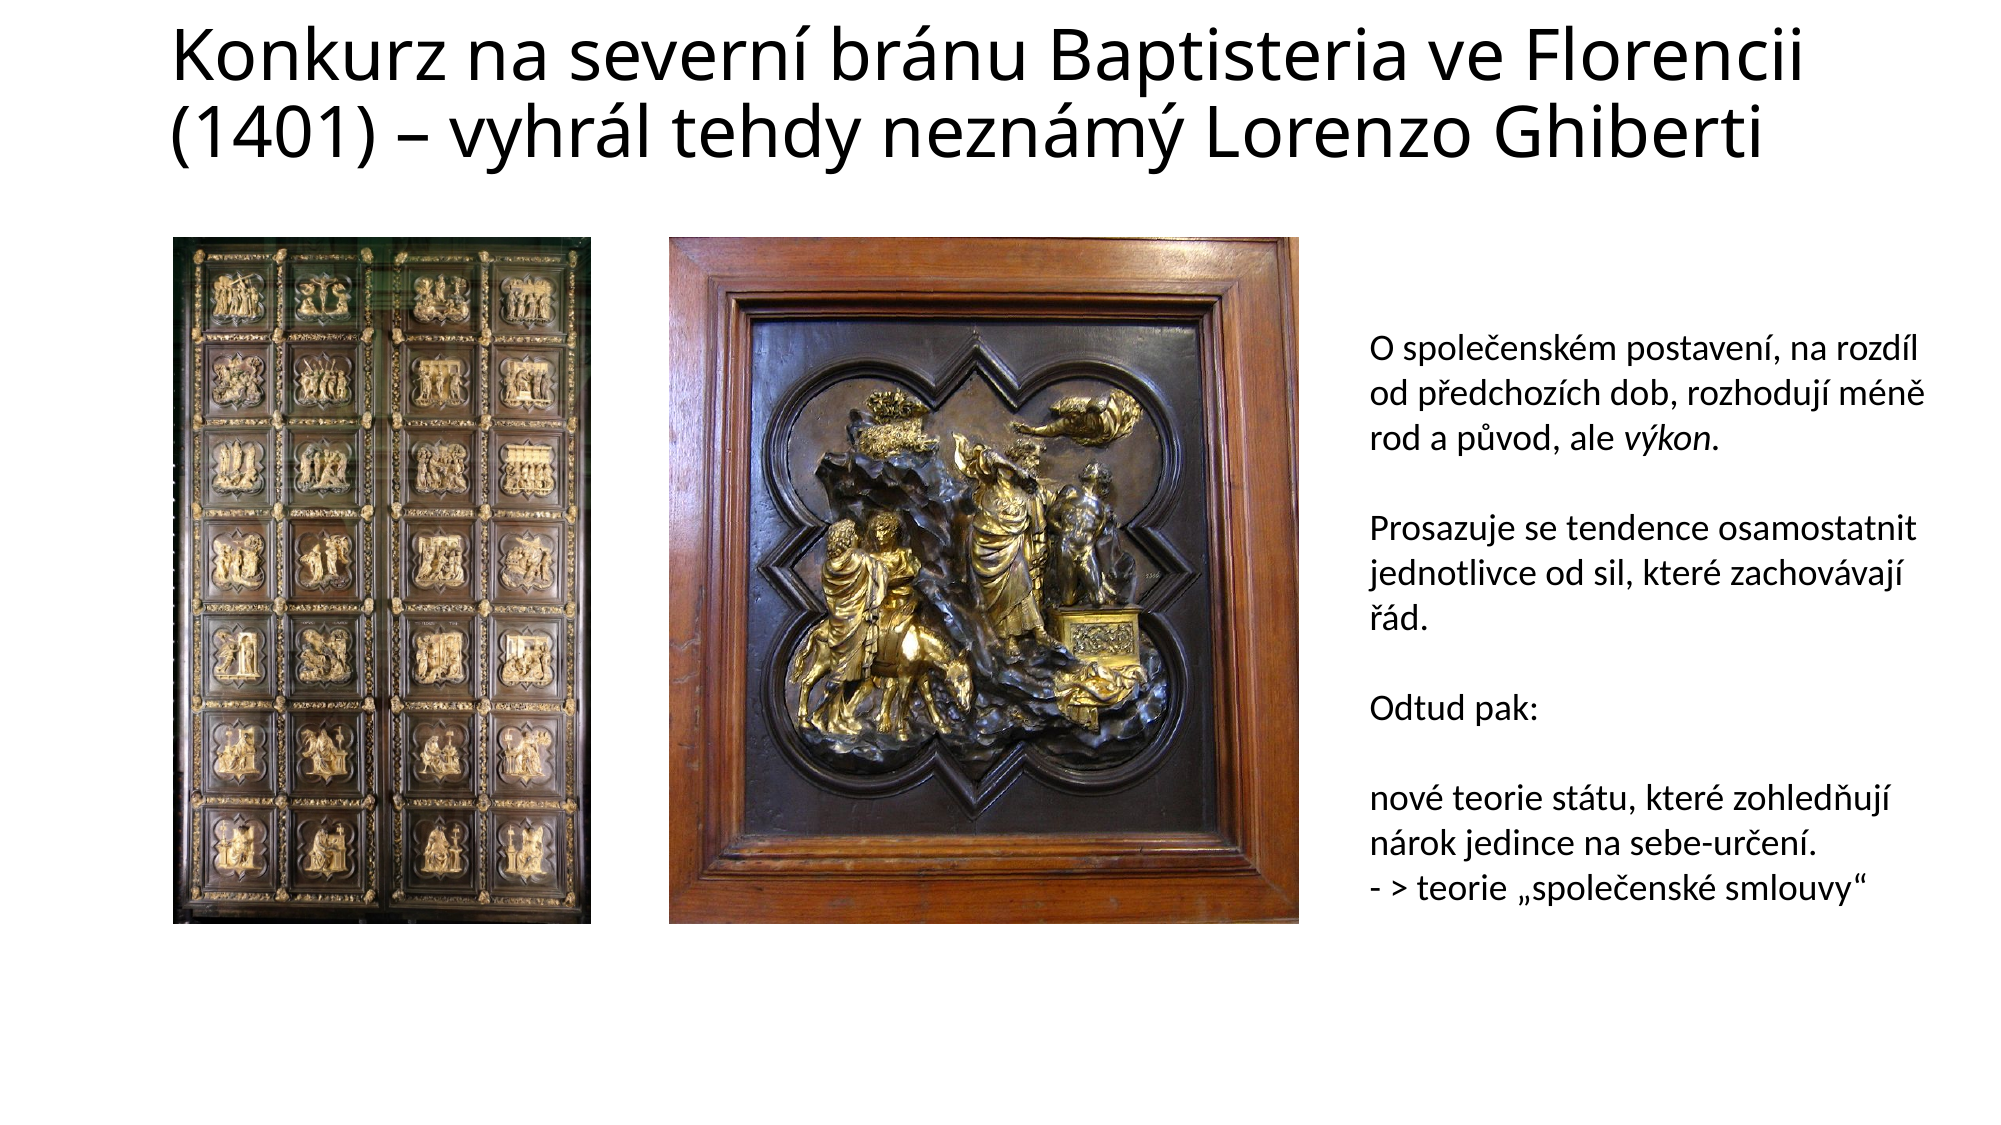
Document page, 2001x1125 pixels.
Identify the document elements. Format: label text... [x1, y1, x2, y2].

text_box O společenském postavení, na rozdíl od předchozích dob, rozhodují méně rod a původ, ale výkon. Prosazuje se tendence osamostatnit jednotlivce od sil, které zachovávají řád. Odtud pak: nové teorie státu, které zohledňují nárok jedince na sebe-určení. - > teorie „společenské smlouvy“ [1354, 270, 1957, 1006]
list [172, 237, 591, 924]
picture [669, 237, 1299, 924]
title Konkurz na severní bránu Baptisteria ve Florencii (1401) – vyhrál tehdy neznámý Lorenzo Ghiberti [155, 0, 1886, 192]
